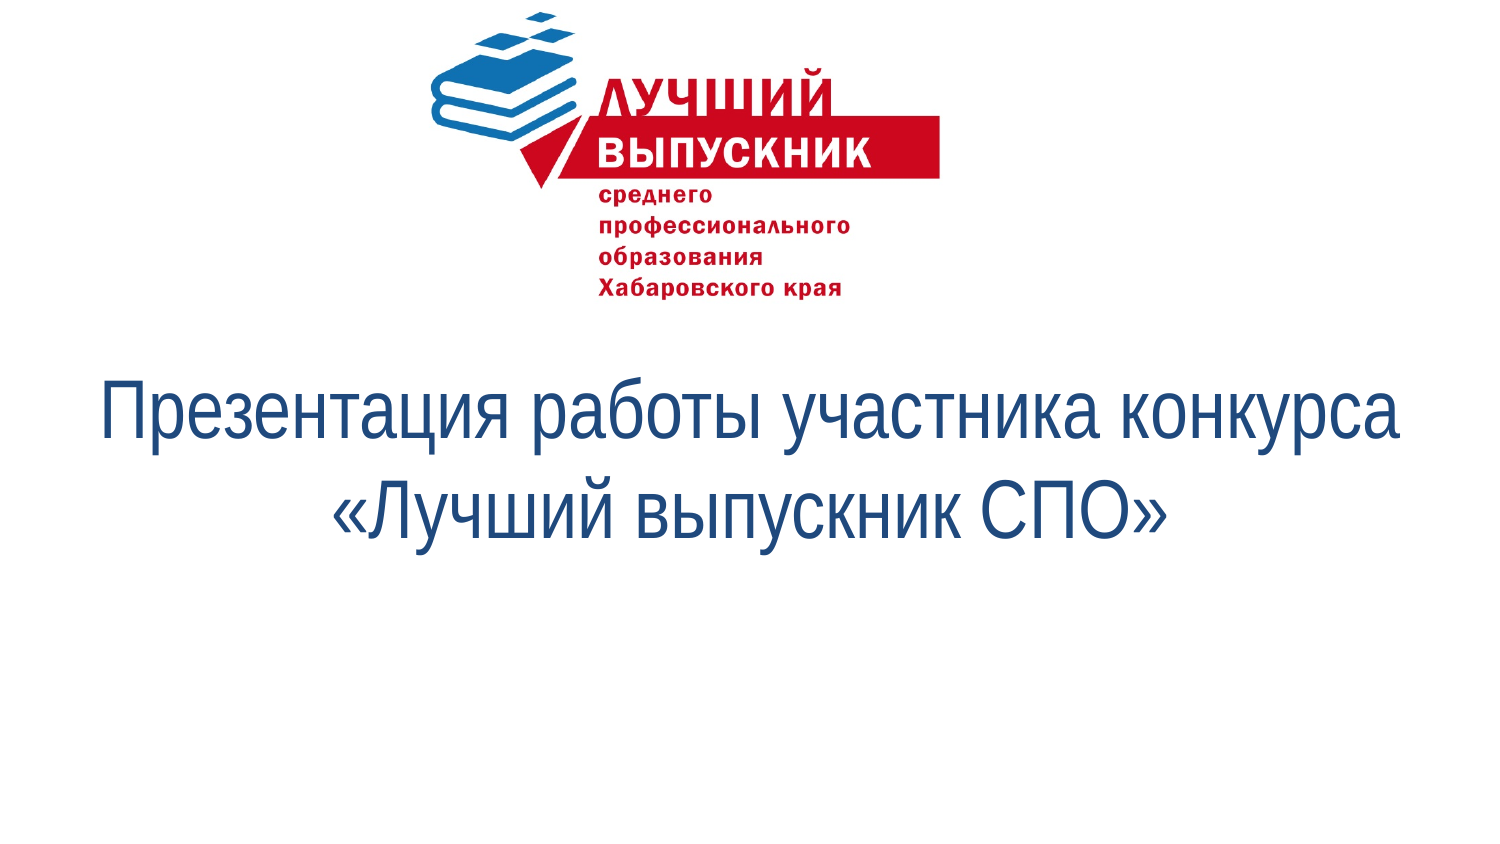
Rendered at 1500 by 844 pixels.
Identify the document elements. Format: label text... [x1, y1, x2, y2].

title Презентация работы участника конкурса «Лучший выпускник СПО» [0, 311, 1500, 600]
picture [407, 8, 963, 304]
